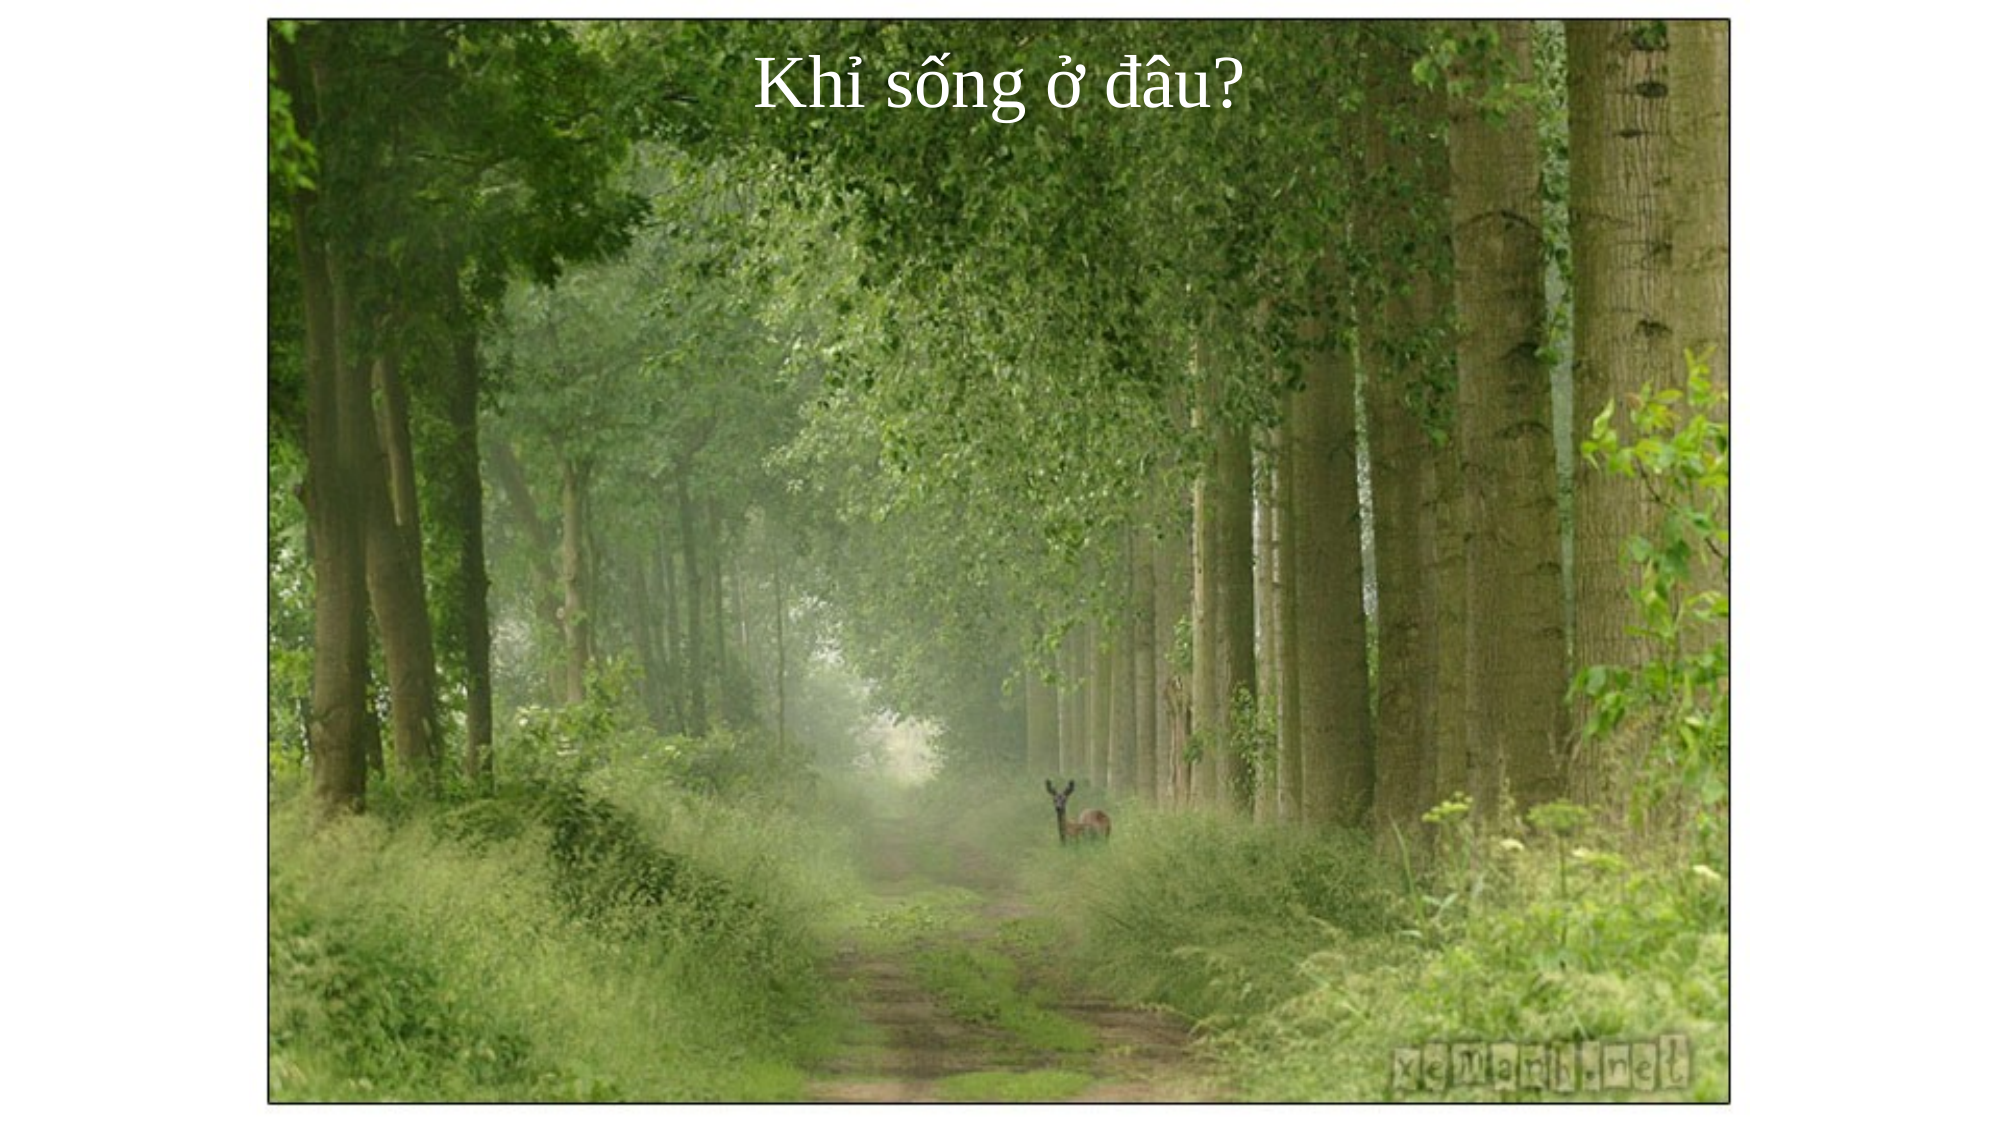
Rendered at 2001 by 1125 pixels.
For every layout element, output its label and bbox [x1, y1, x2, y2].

picture [249, 0, 1750, 1125]
